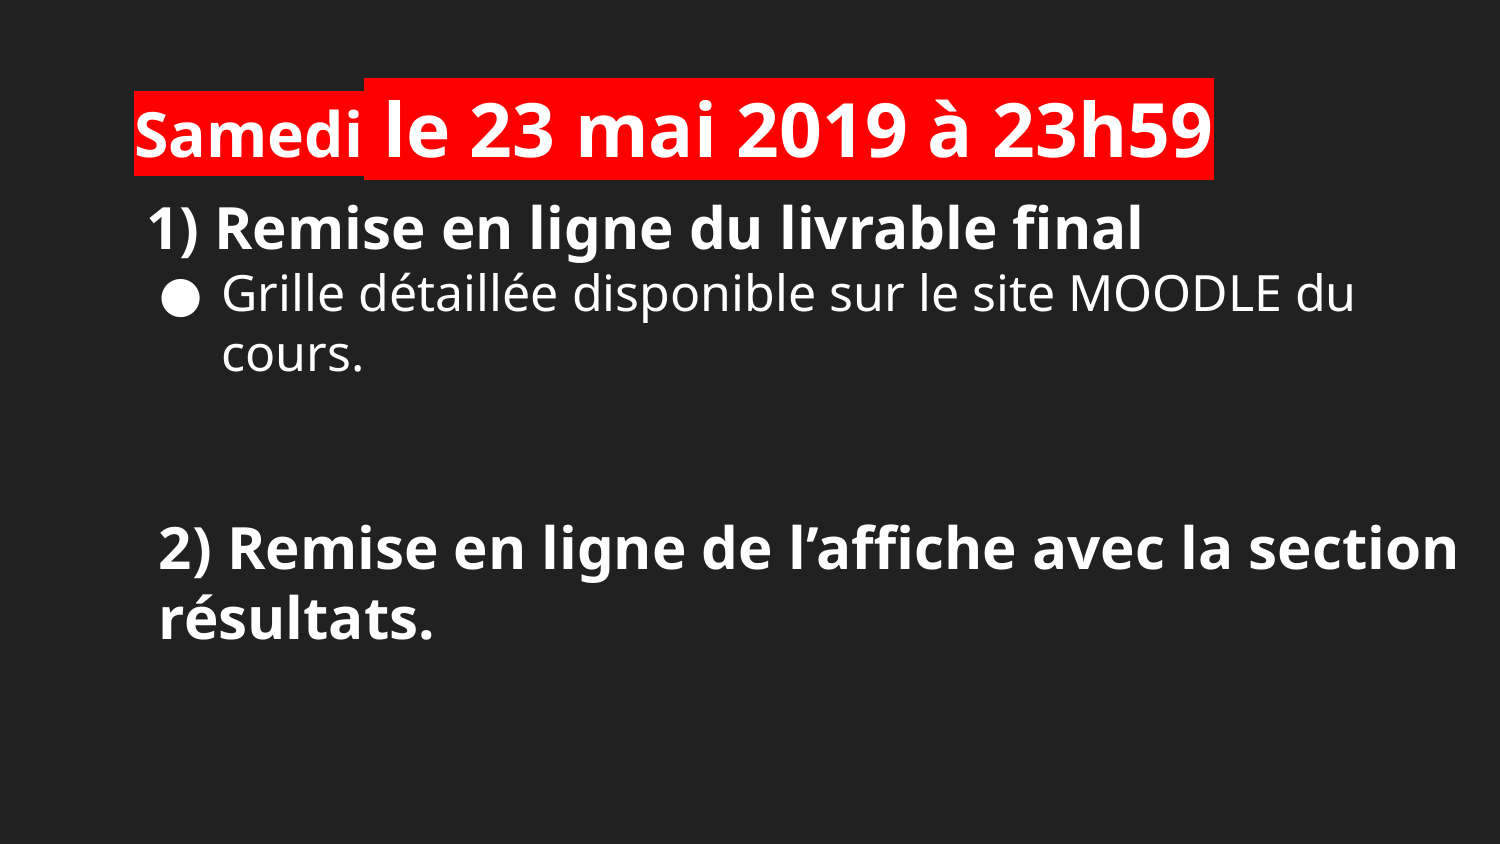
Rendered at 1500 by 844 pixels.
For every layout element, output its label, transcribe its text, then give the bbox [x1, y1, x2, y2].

subtitle 1) Remise en ligne du livrable final Grille détaillée disponible sur le site MOODLE du cours. 2) Remise en ligne de l’affiche avec la section résultats. [131, 176, 1478, 764]
title Samedi le 23 mai 2019 à 23h59 [119, 29, 1500, 188]
